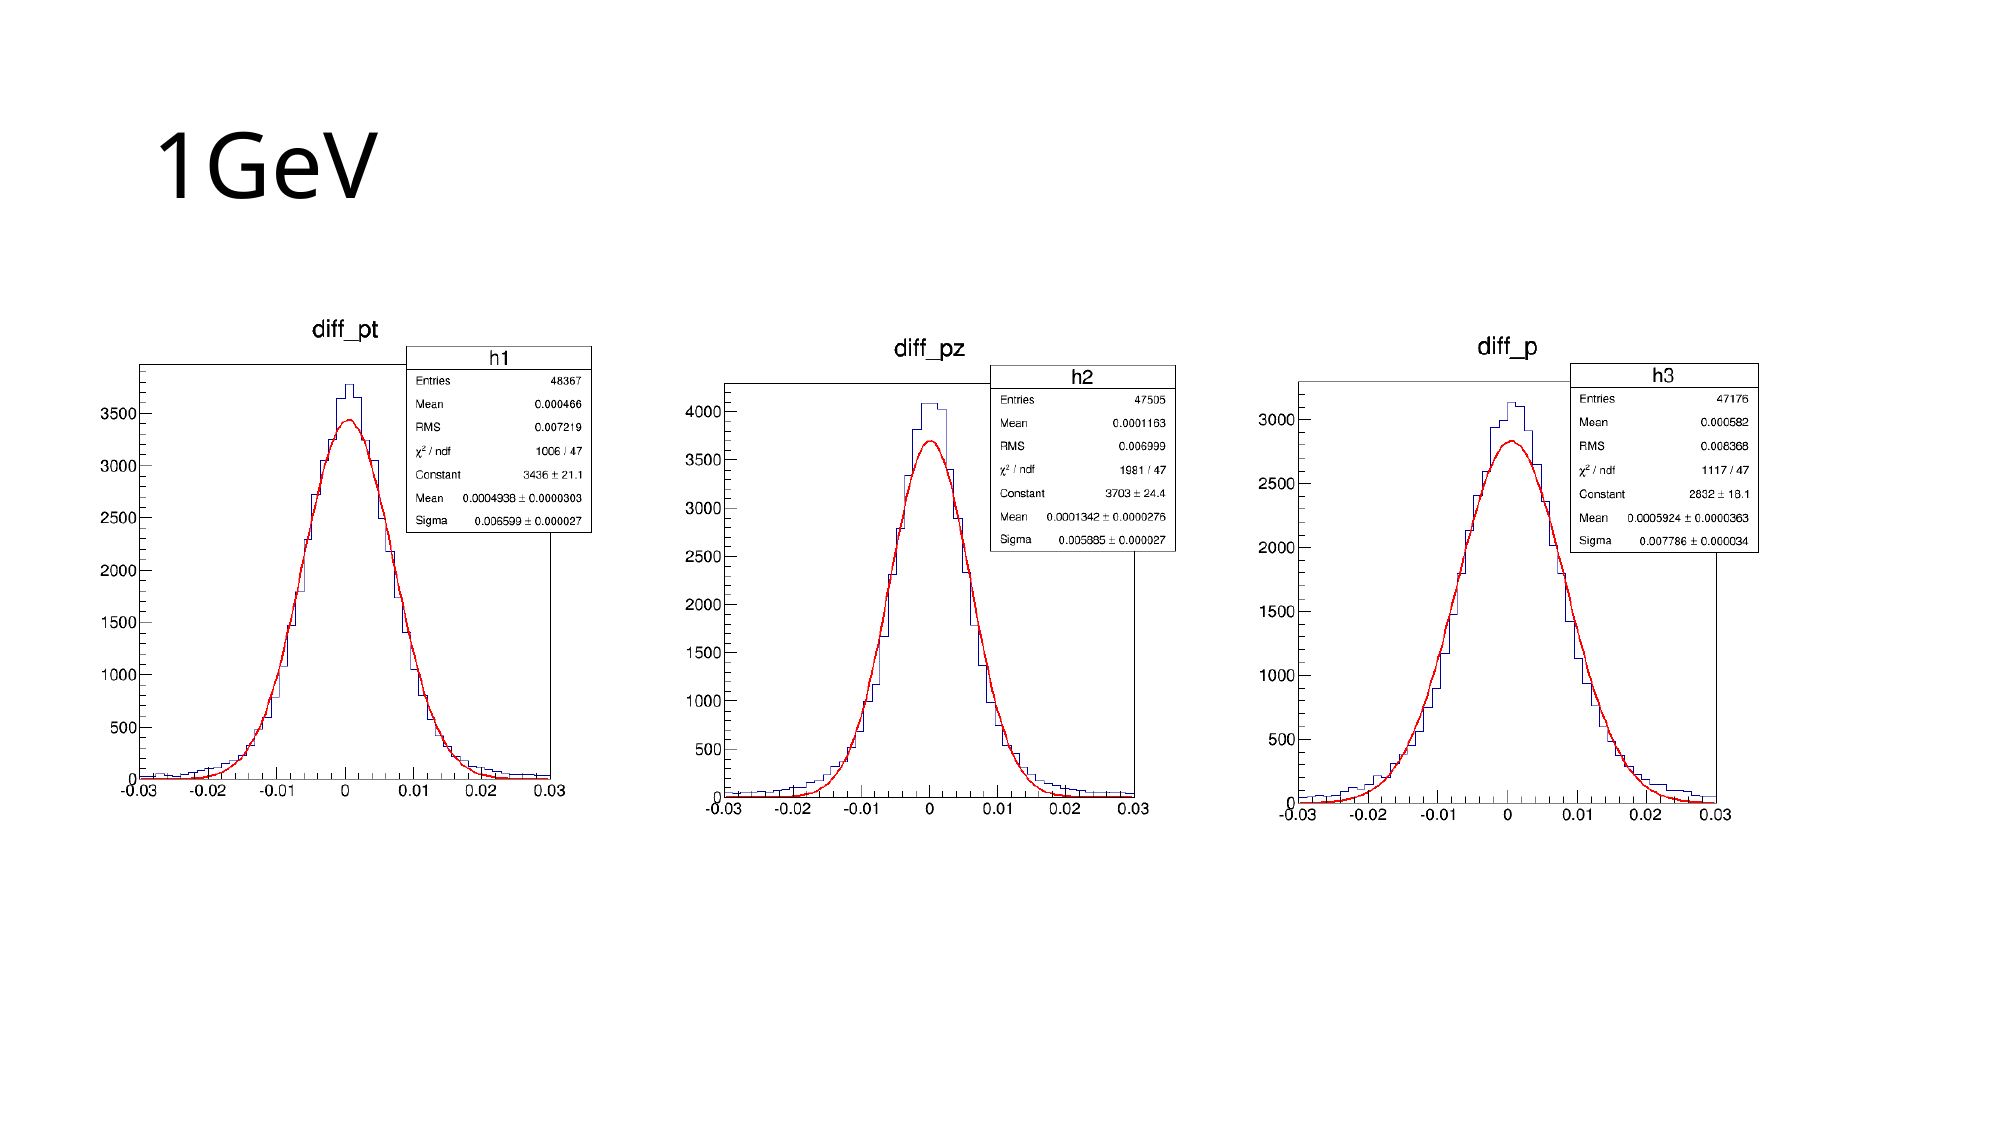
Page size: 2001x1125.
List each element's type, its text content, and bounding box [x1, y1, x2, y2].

picture [93, 315, 597, 811]
picture [1251, 332, 1764, 839]
picture [678, 335, 1179, 836]
title 1GeV [137, 59, 1863, 278]
